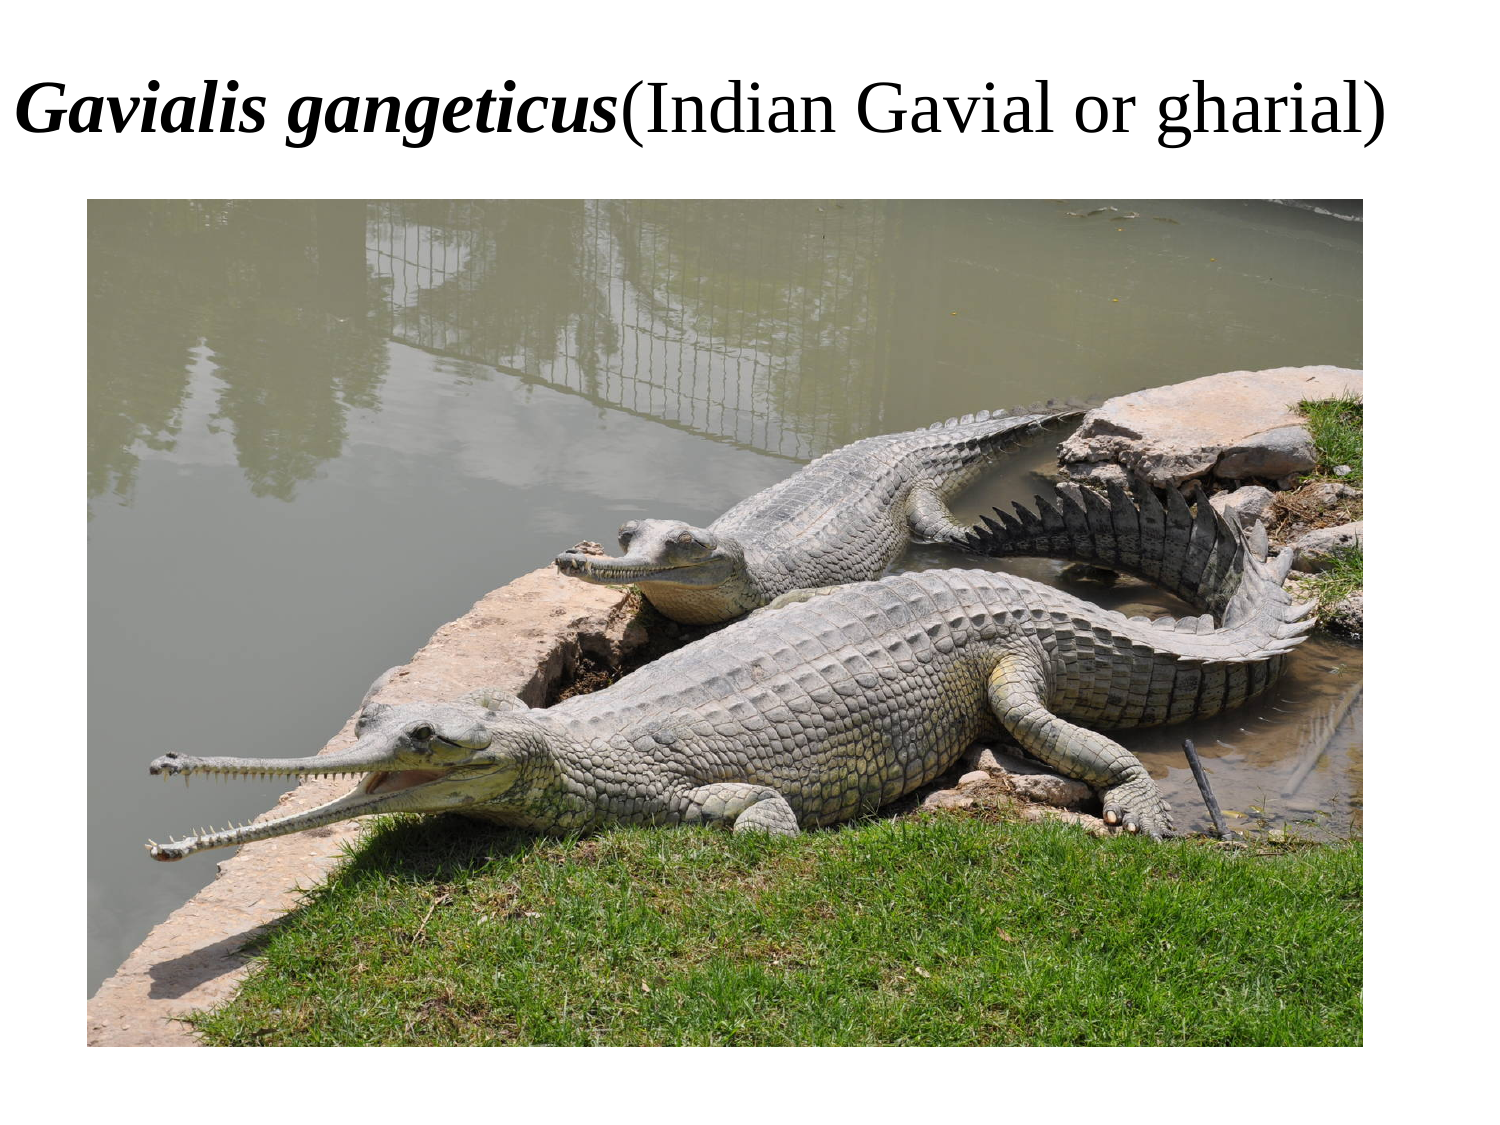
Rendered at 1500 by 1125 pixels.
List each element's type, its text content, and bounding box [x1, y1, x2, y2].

picture [87, 199, 1363, 1048]
text_box Gavialis gangeticus(Indian Gavial or gharial) [0, 49, 1425, 155]
